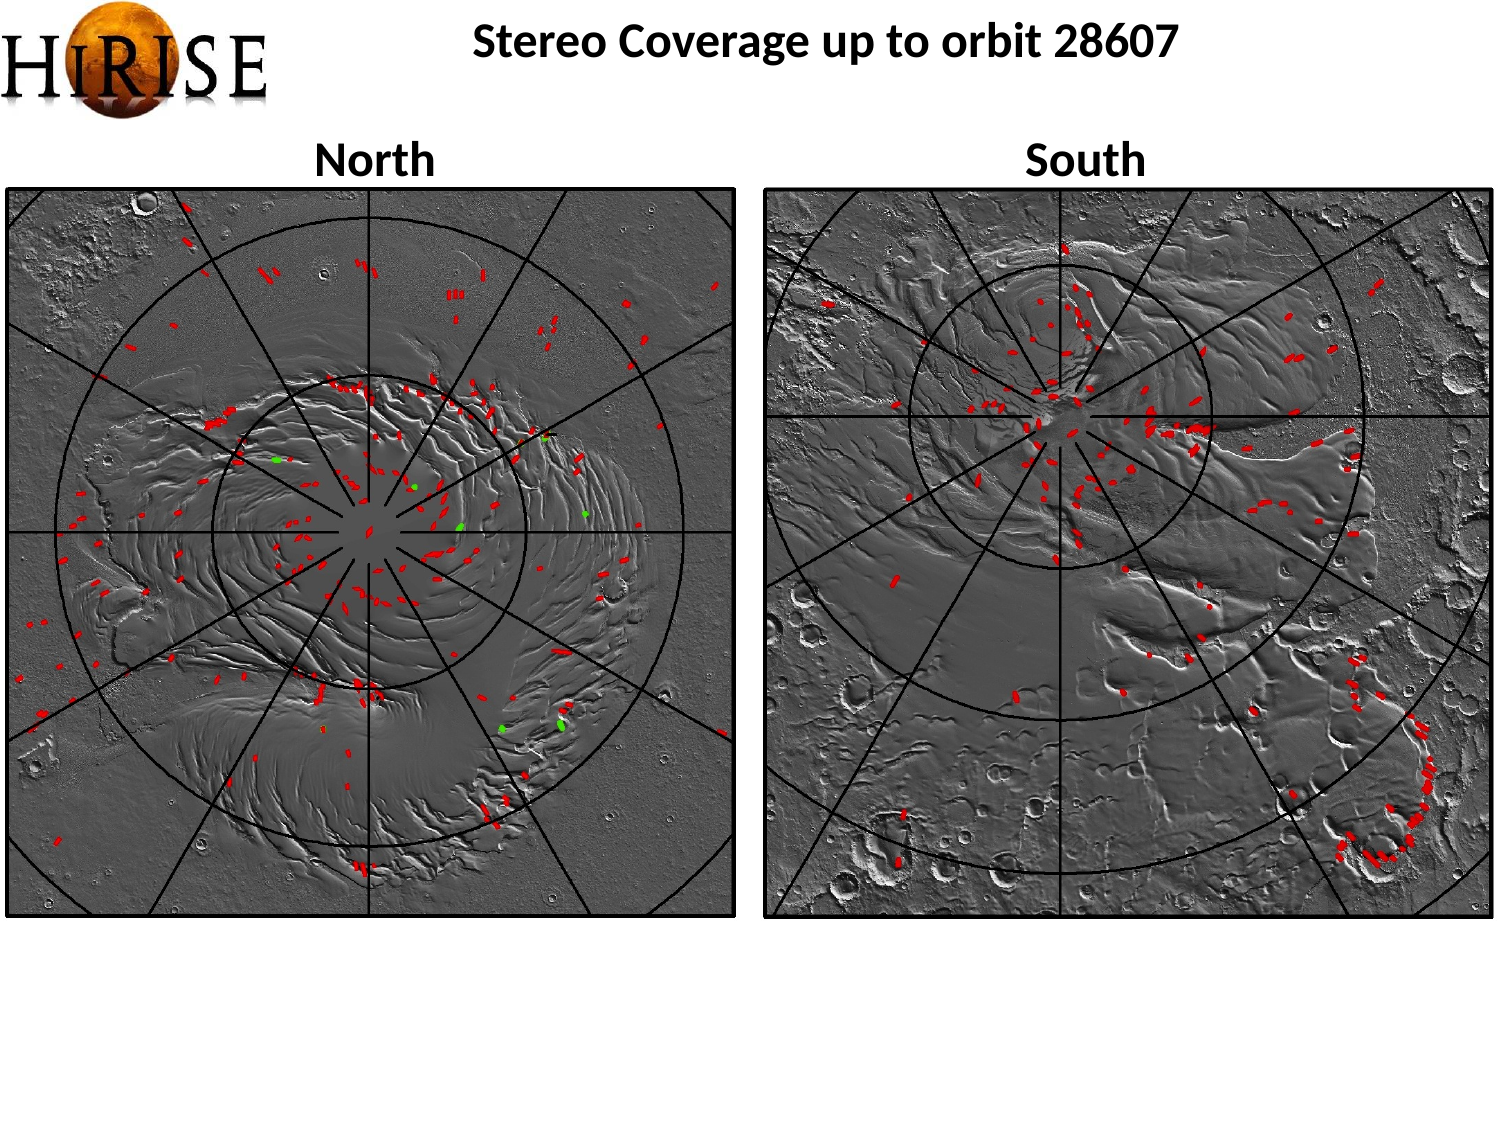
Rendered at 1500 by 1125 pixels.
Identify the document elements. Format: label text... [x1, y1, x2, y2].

text_box South [1010, 119, 1162, 177]
picture [0, 178, 1500, 926]
text_box North [299, 119, 451, 177]
text_box Stereo Coverage up to orbit 28607 [457, 0, 1196, 75]
picture [0, 0, 267, 120]
